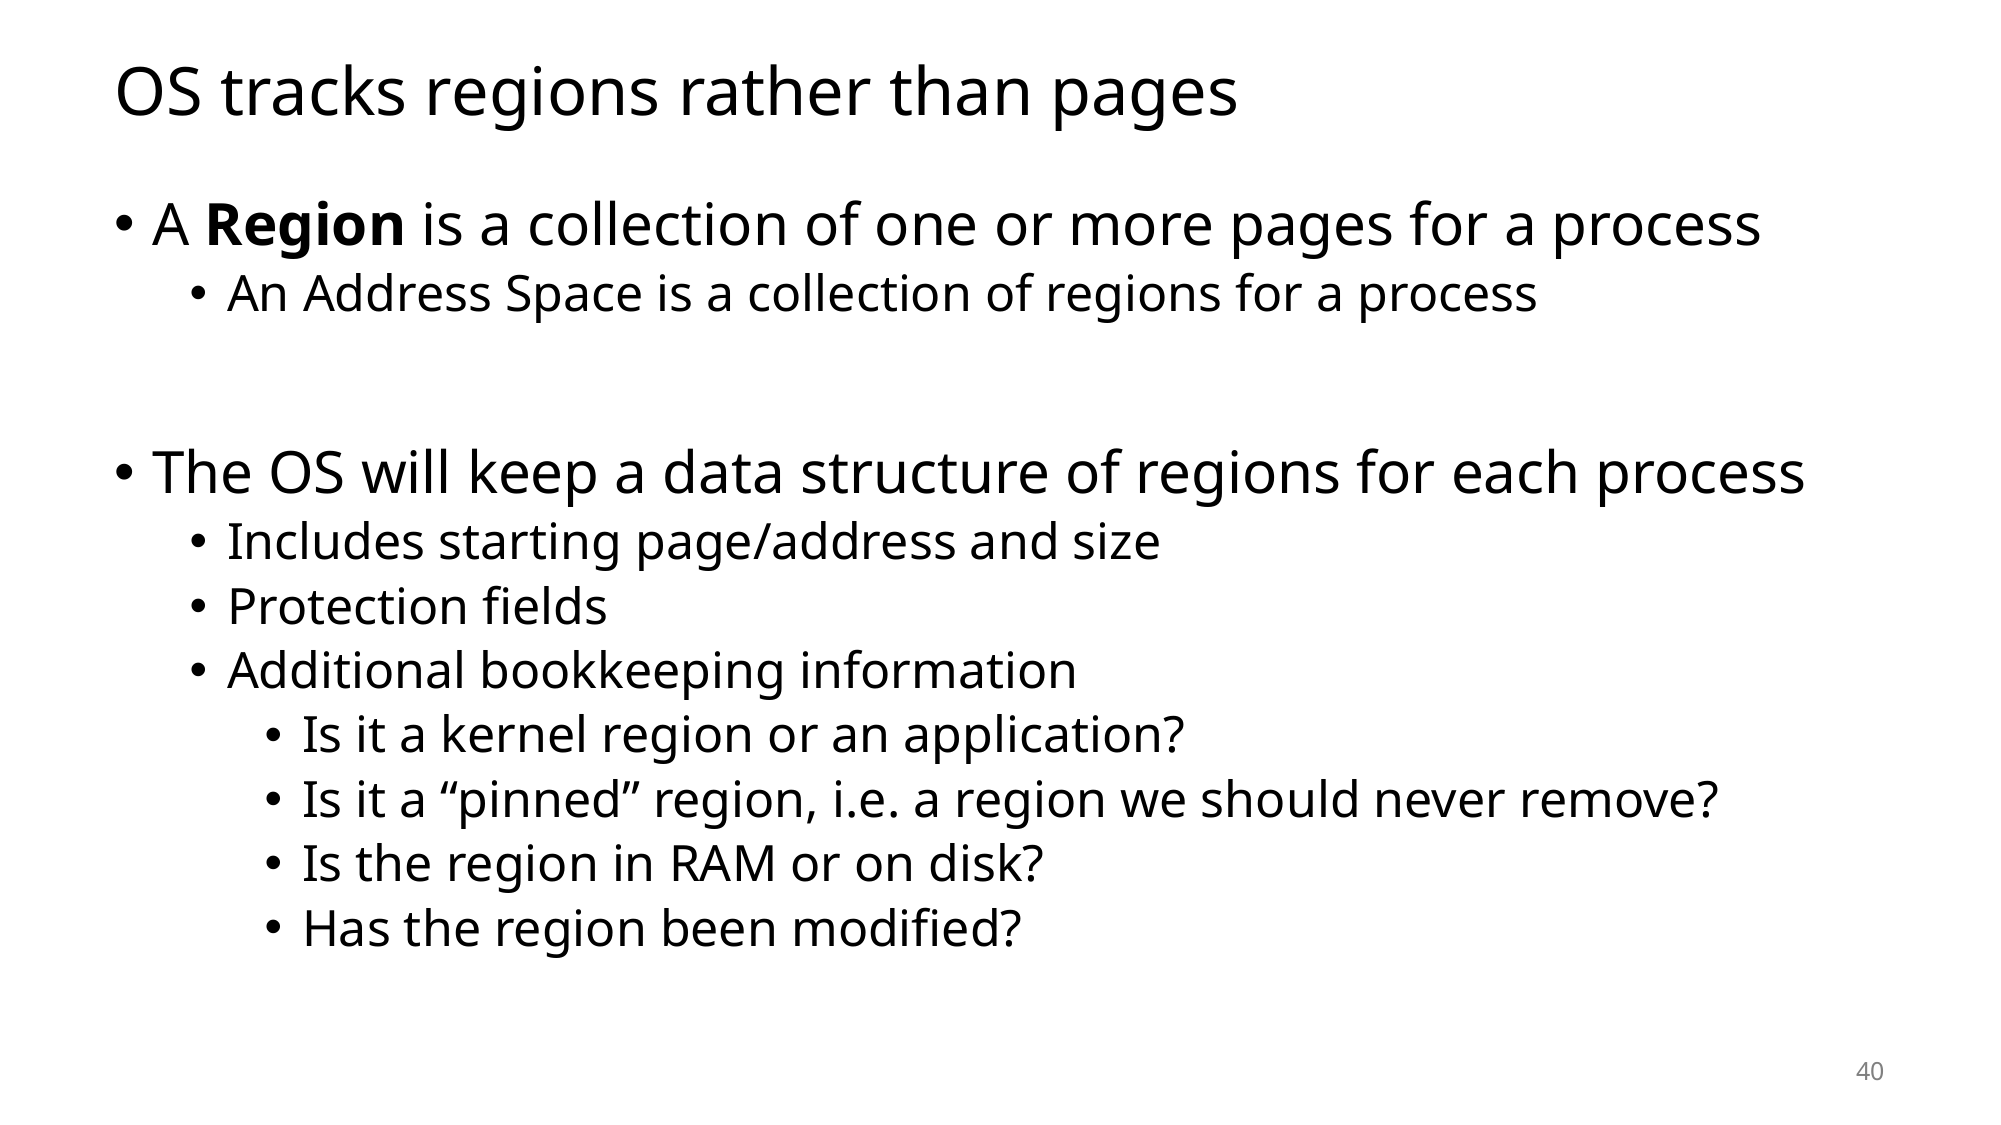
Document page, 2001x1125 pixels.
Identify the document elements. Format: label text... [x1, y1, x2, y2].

slide_number 40 [1749, 1042, 1900, 1103]
list A Region is a collection of one or more pages for a process An Address Space is a collection of regions for a process The OS will keep a data structure of regions for each process Includes starting page/address and size Protection fields Additional bookkeeping information Is it a kernel region or an application? Is it a “pinned” region, i.e. a region we should never remove? Is the region in RAM or on disk? Has the region been modified? [99, 187, 1900, 1013]
title OS tracks regions rather than pages [99, 37, 1900, 150]
